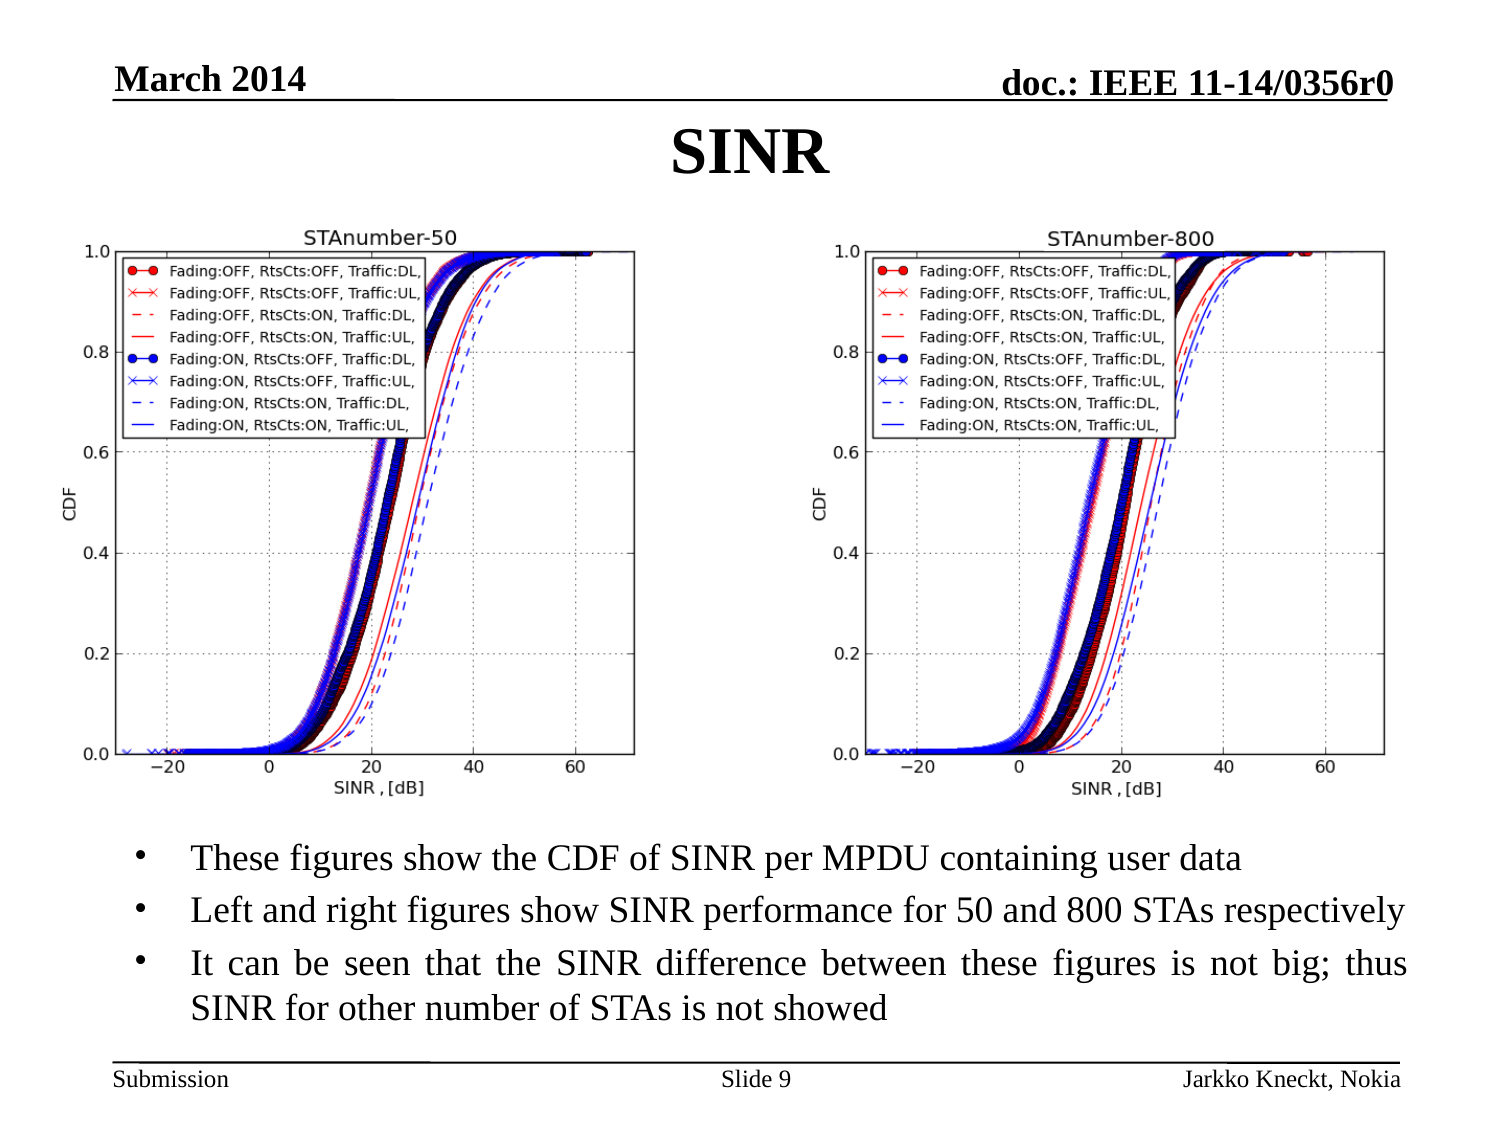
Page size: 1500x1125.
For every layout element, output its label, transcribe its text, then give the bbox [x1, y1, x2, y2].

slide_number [114, 54, 423, 99]
text_box These figures show the CDF of SINR per MPDU containing user data Left and right figures show SINR performance for 50 and 800 STAs respectively It can be seen that the SINR difference between these figures is not big; thus SINR for other number of STAs is not showed [119, 824, 1425, 1050]
picture [791, 224, 1458, 801]
slide_number Slide 9 [712, 1061, 800, 1123]
footer Jarkko Kneckt, Nokia [878, 1061, 1402, 1093]
picture [41, 224, 708, 801]
text_box SINR [112, 99, 1388, 275]
